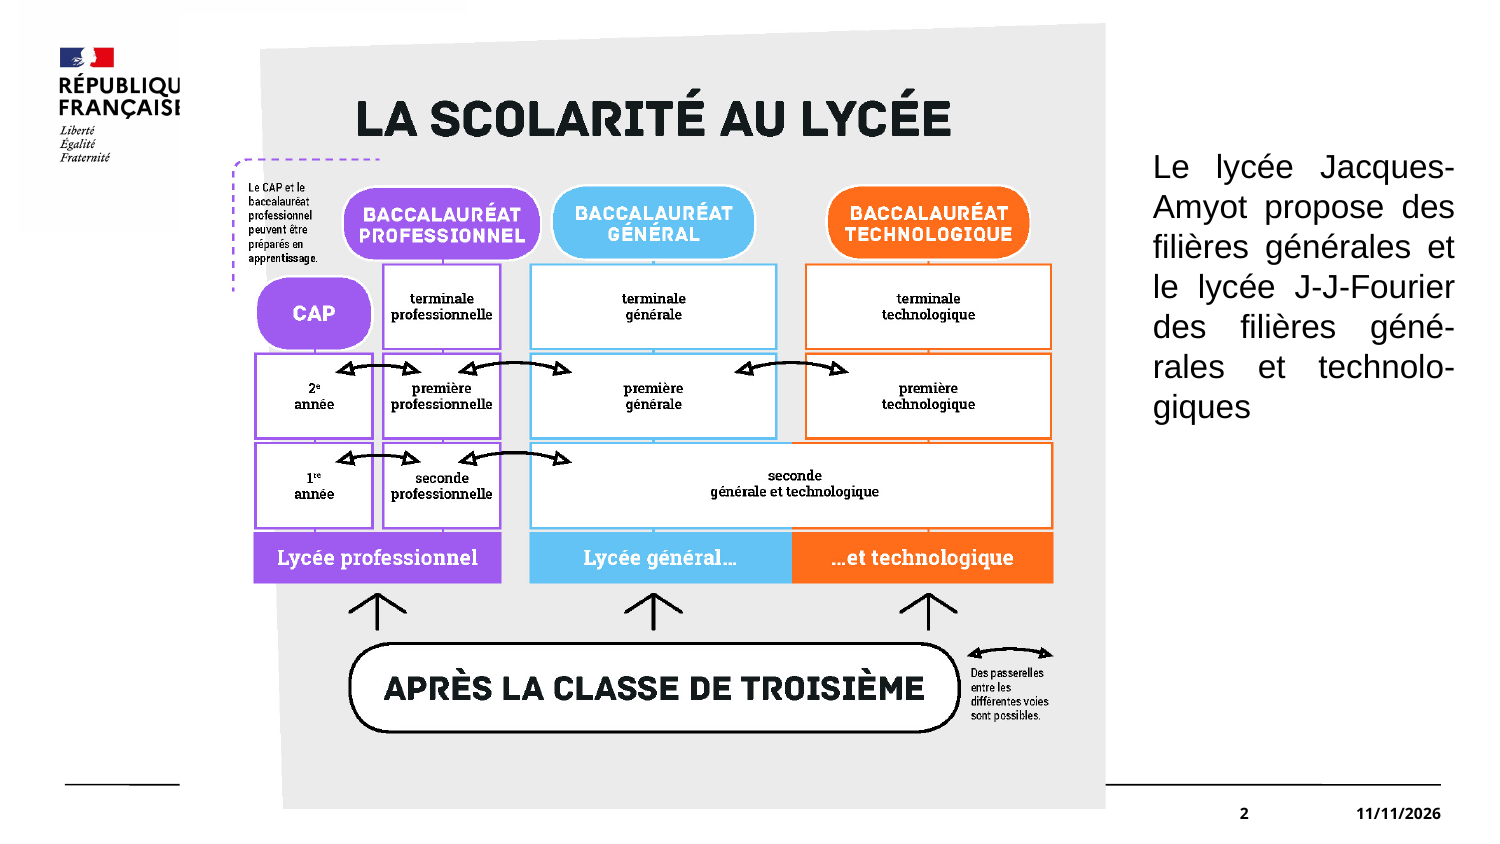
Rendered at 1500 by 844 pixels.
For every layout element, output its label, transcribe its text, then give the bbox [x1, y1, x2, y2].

slide_number 2 [1027, 784, 1249, 844]
text_box Le lycée Jacques-Amyot propose des filières générales et le lycée J-J-Fourier des filières géné-rales et technolo-giques [1138, 138, 1471, 433]
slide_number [1249, 784, 1441, 844]
picture [18, 0, 1106, 809]
